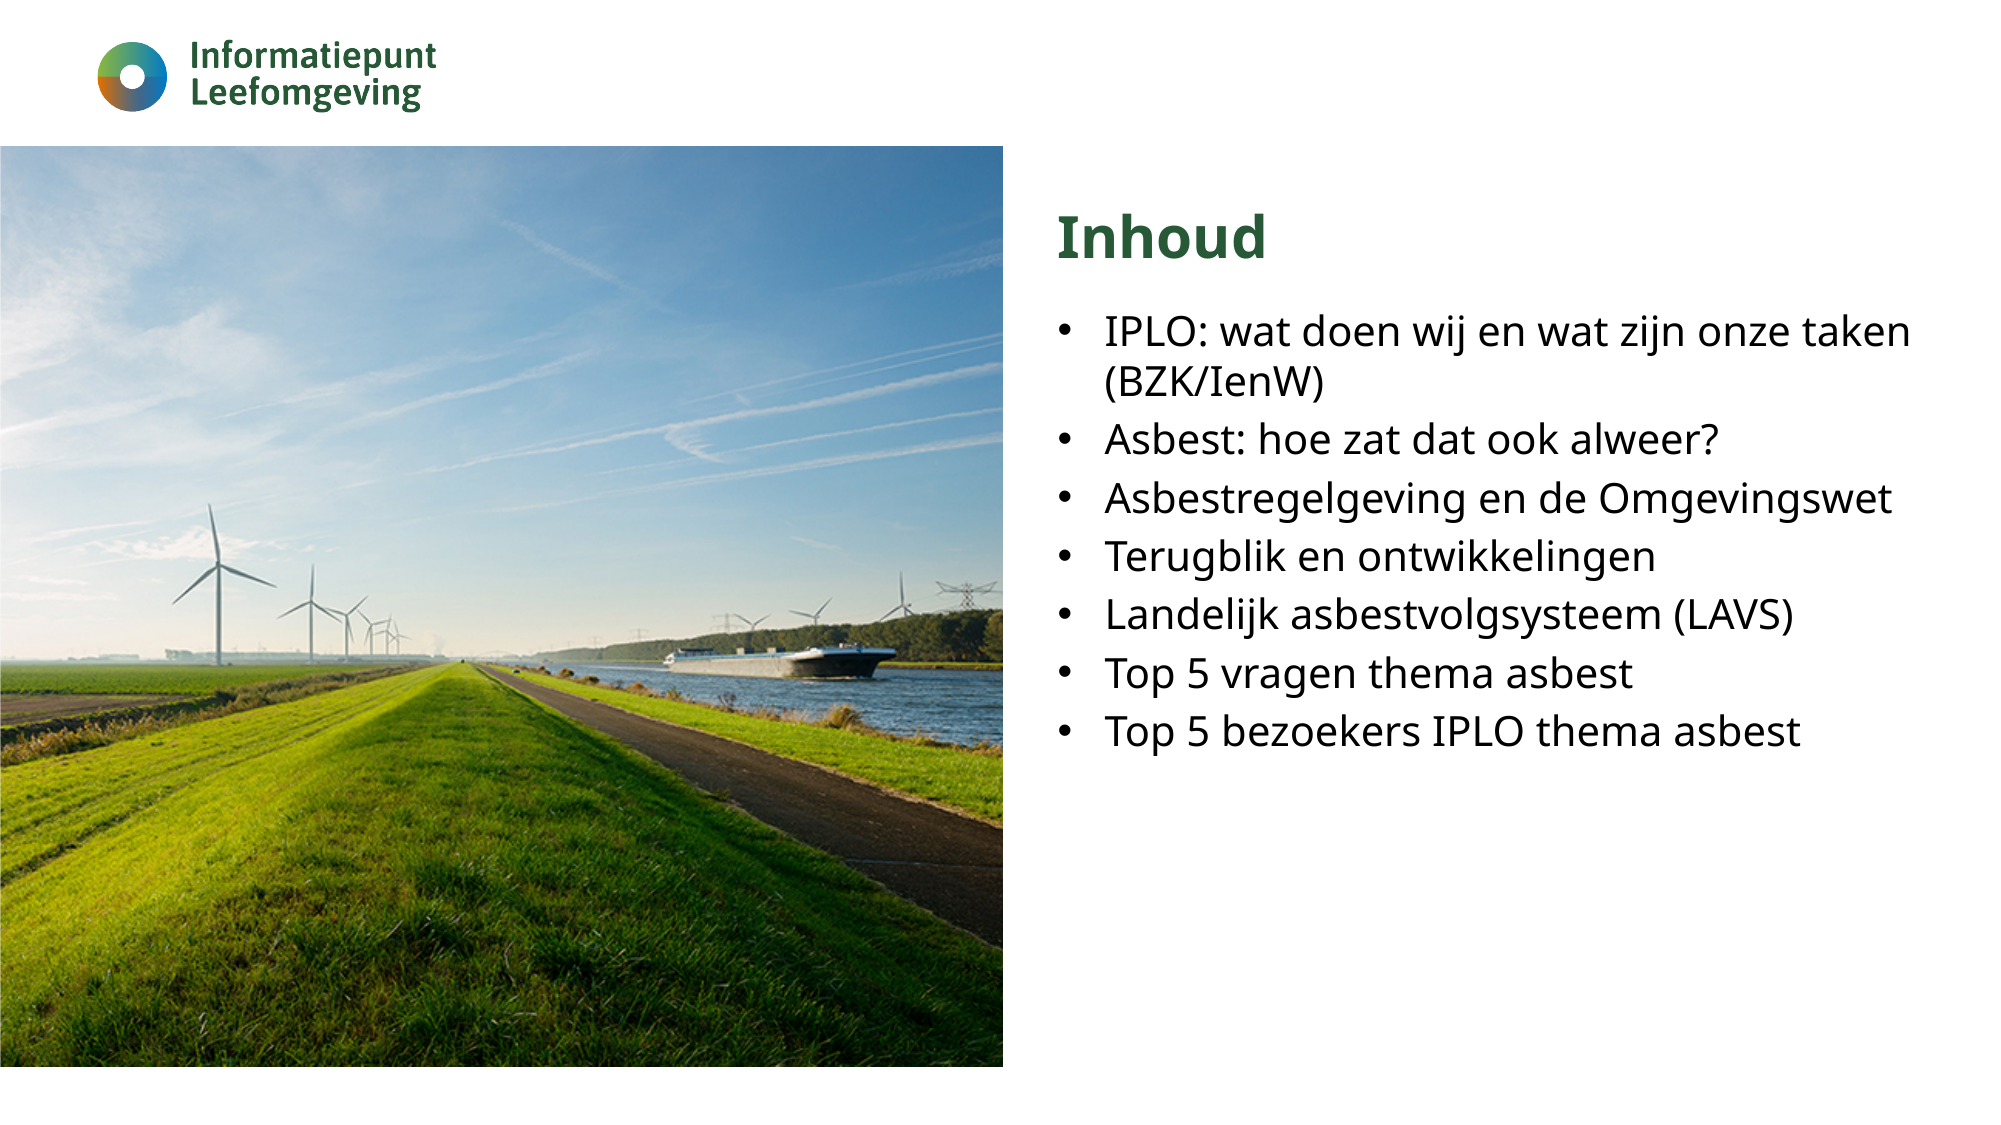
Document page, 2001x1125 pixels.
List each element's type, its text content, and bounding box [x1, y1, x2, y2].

subtitle IPLO: wat doen wij en wat zijn onze taken (BZK/IenW) Asbest: hoe zat dat ook alweer? Asbestregelgeving en de Omgevingswet Terugblik en ontwikkelingen Landelijk asbestvolgsysteem (LAVS) Top 5 vragen thema asbest Top 5 bezoekers IPLO thema asbest [1042, 296, 1975, 843]
title Inhoud [1042, 192, 1921, 296]
picture [0, 146, 1003, 1067]
picture [68, 11, 513, 142]
